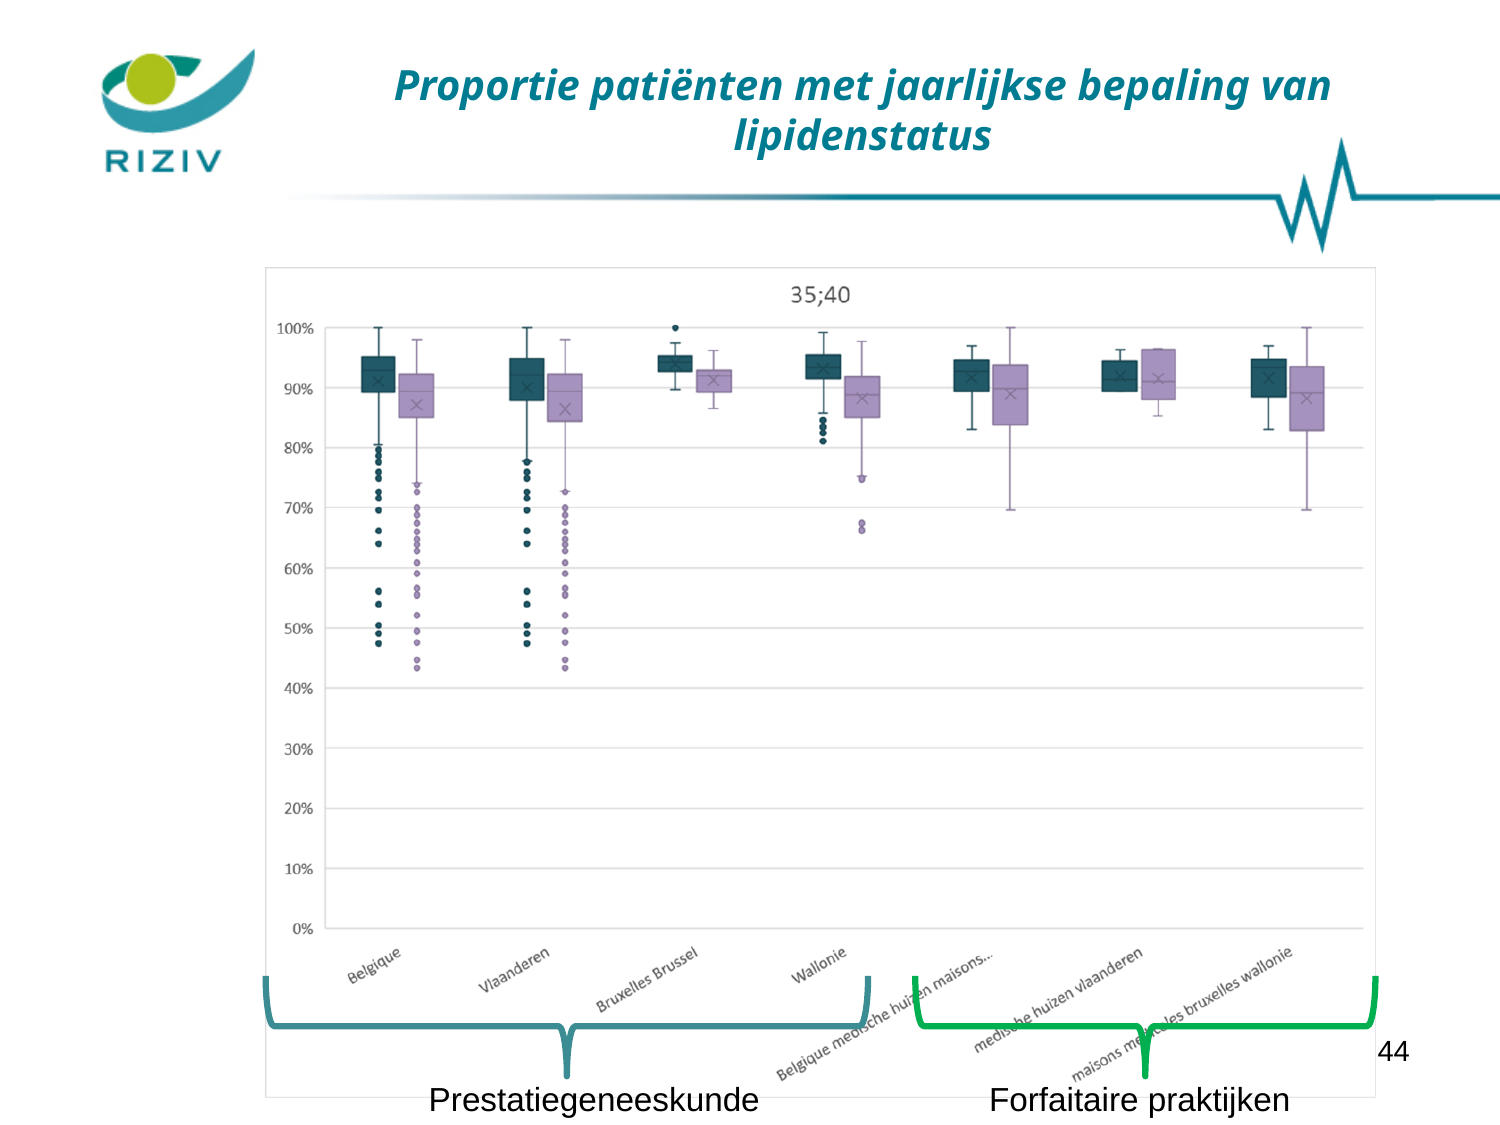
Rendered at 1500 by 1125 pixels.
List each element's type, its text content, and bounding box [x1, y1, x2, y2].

picture [53, 0, 1500, 255]
slide_number 44 [1377, 1024, 1425, 1103]
text_box Forfaitaire praktijken [974, 1106, 1316, 1125]
title Proportie patiënten met jaarlijkse bepaling van lipidenstatus [301, 45, 1425, 173]
text_box Prestatiegeneeskunde [414, 1106, 776, 1125]
picture [265, 266, 1376, 1098]
